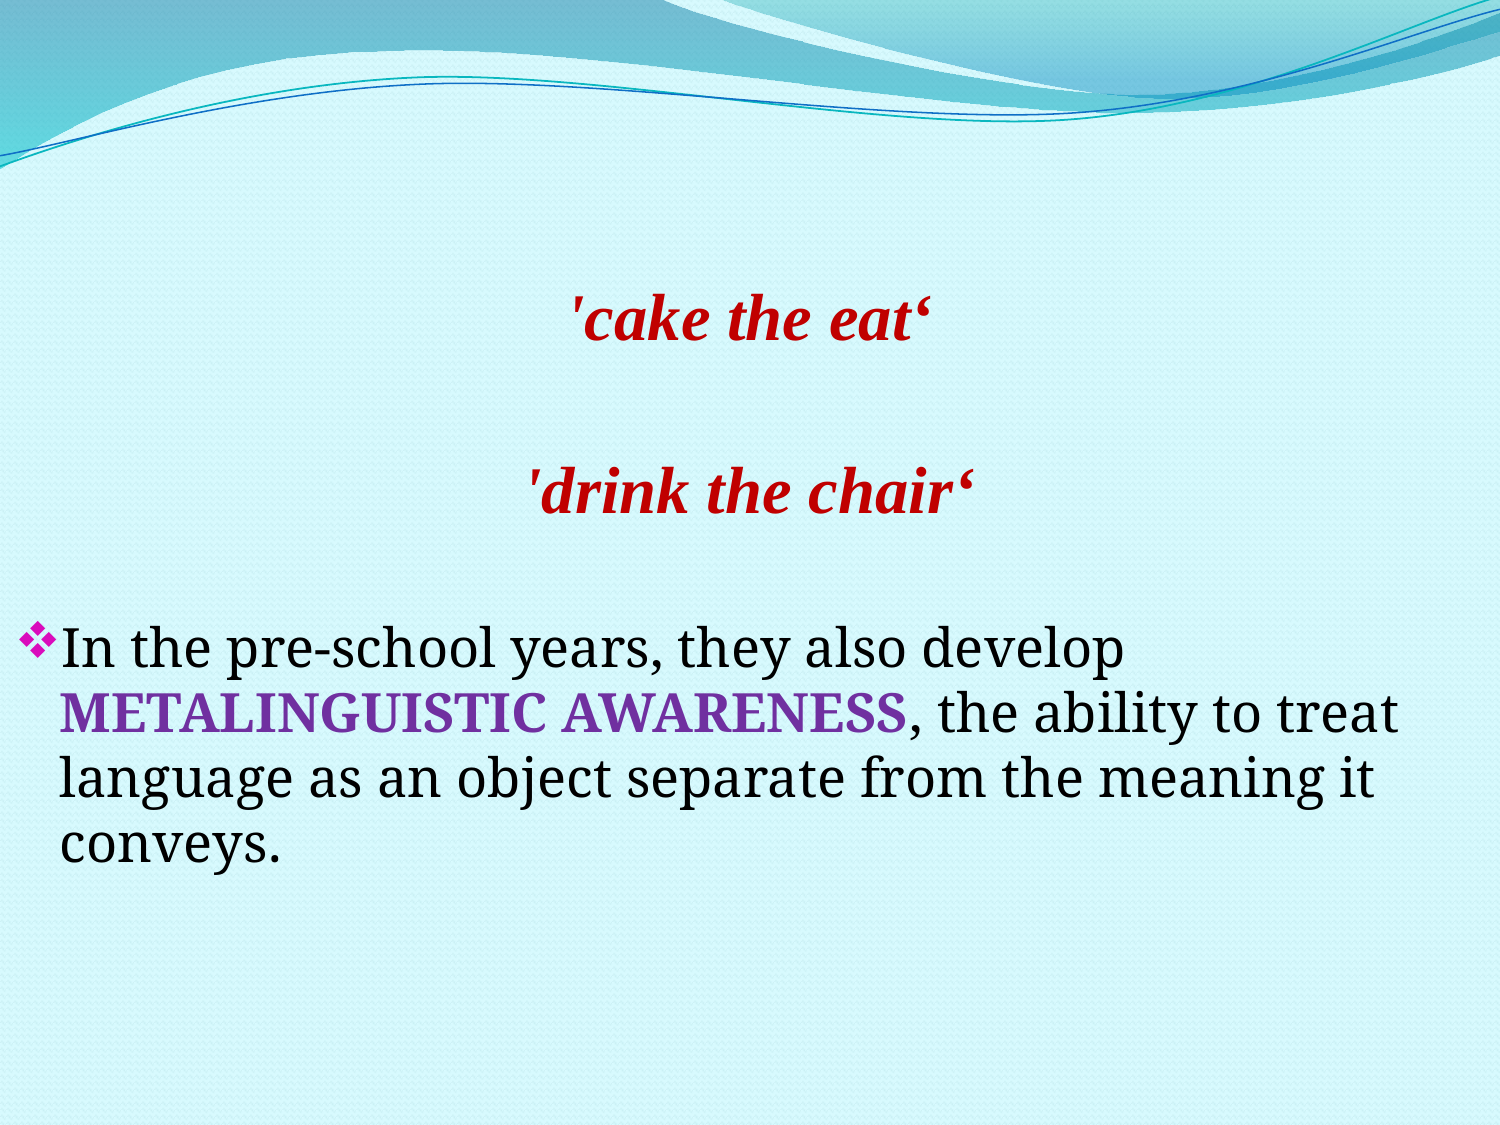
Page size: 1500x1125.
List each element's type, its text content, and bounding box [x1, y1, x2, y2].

list 'cake the eat‘ 'drink the chair‘ In the pre-school years, they also develop METALINGUISTIC AWARENESS, the ability to treat language as an object separate from the meaning it conveys. [0, 0, 1500, 1125]
